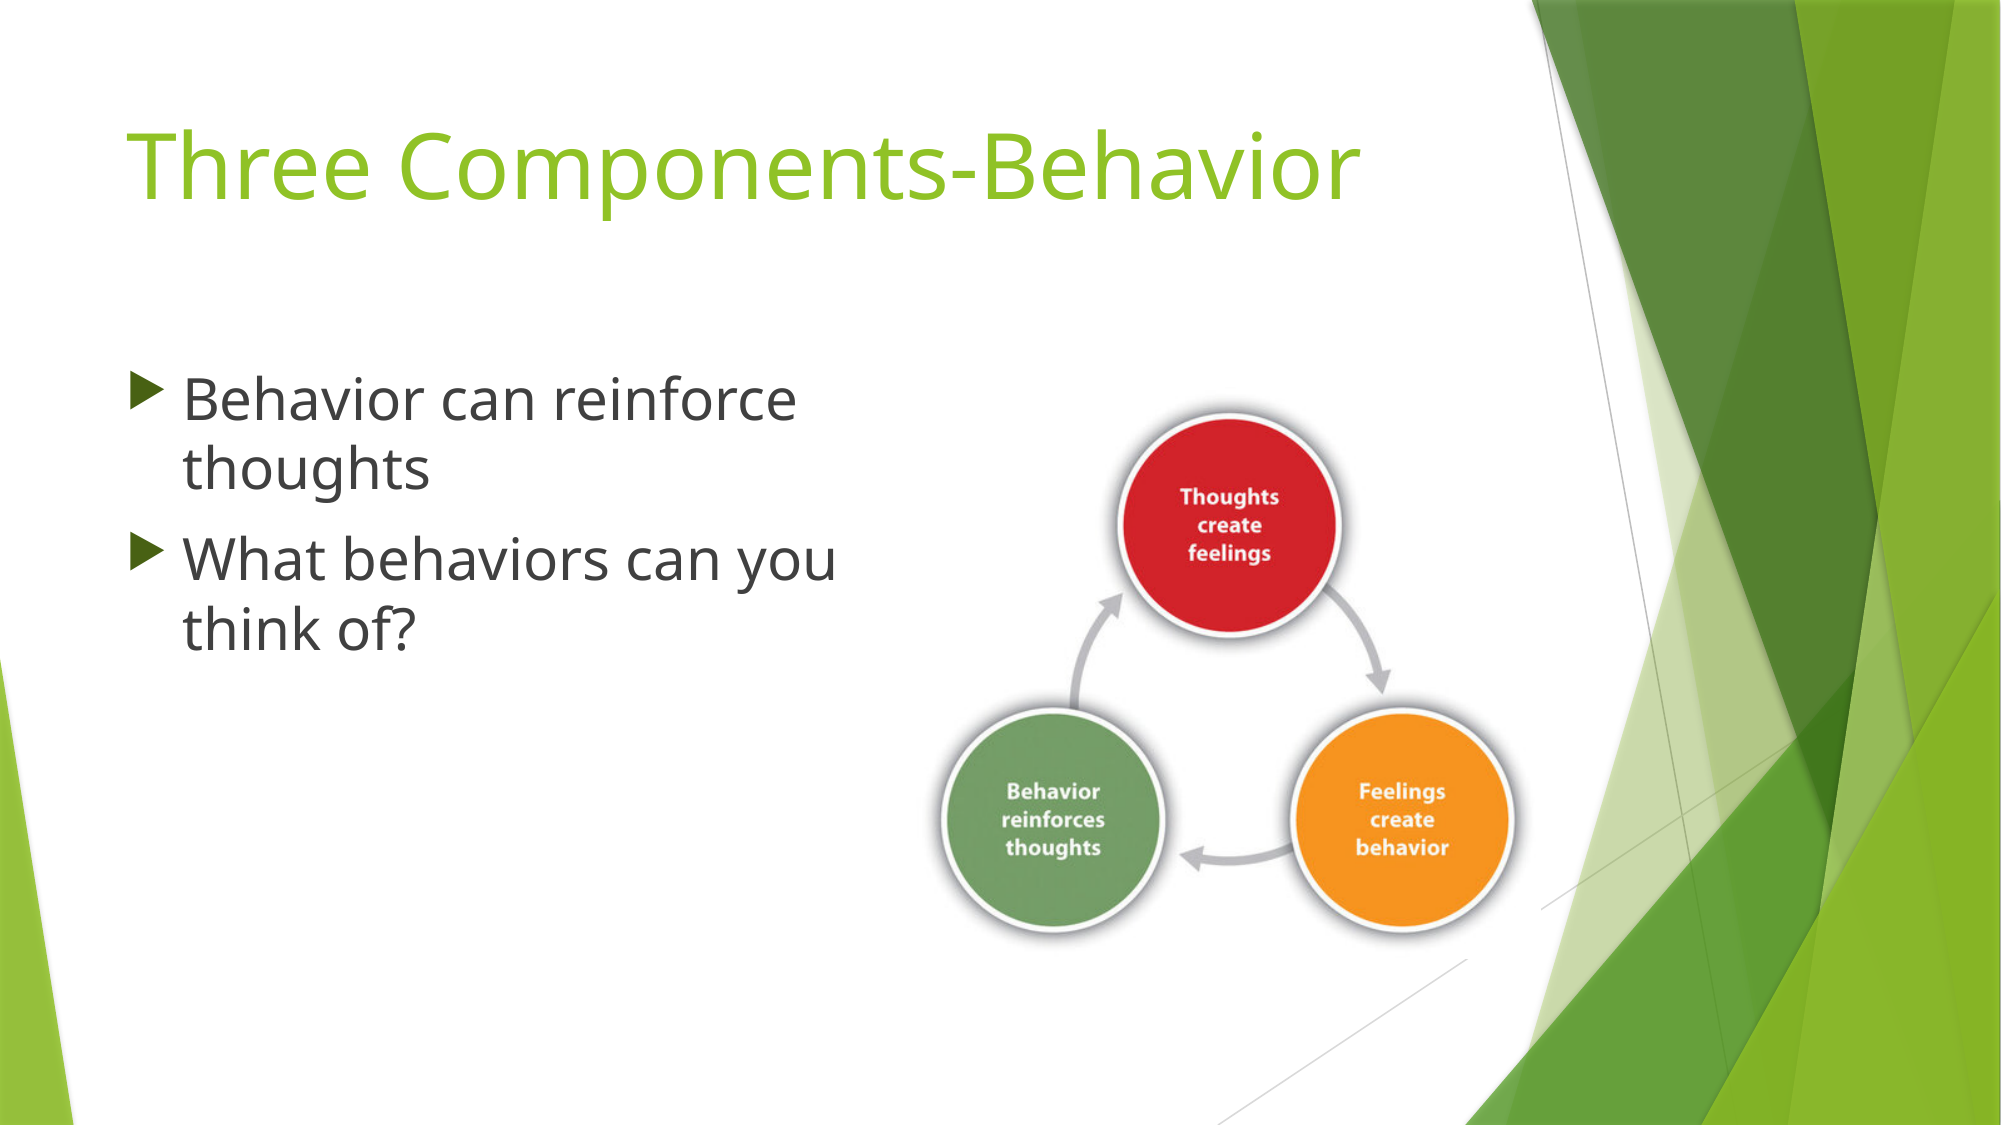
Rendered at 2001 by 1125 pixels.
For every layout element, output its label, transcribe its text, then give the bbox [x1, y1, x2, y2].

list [914, 386, 1542, 959]
title Three Components-Behavior [111, 99, 1522, 317]
list Behavior can reinforce thoughts What behaviors can you think of? [111, 354, 916, 992]
